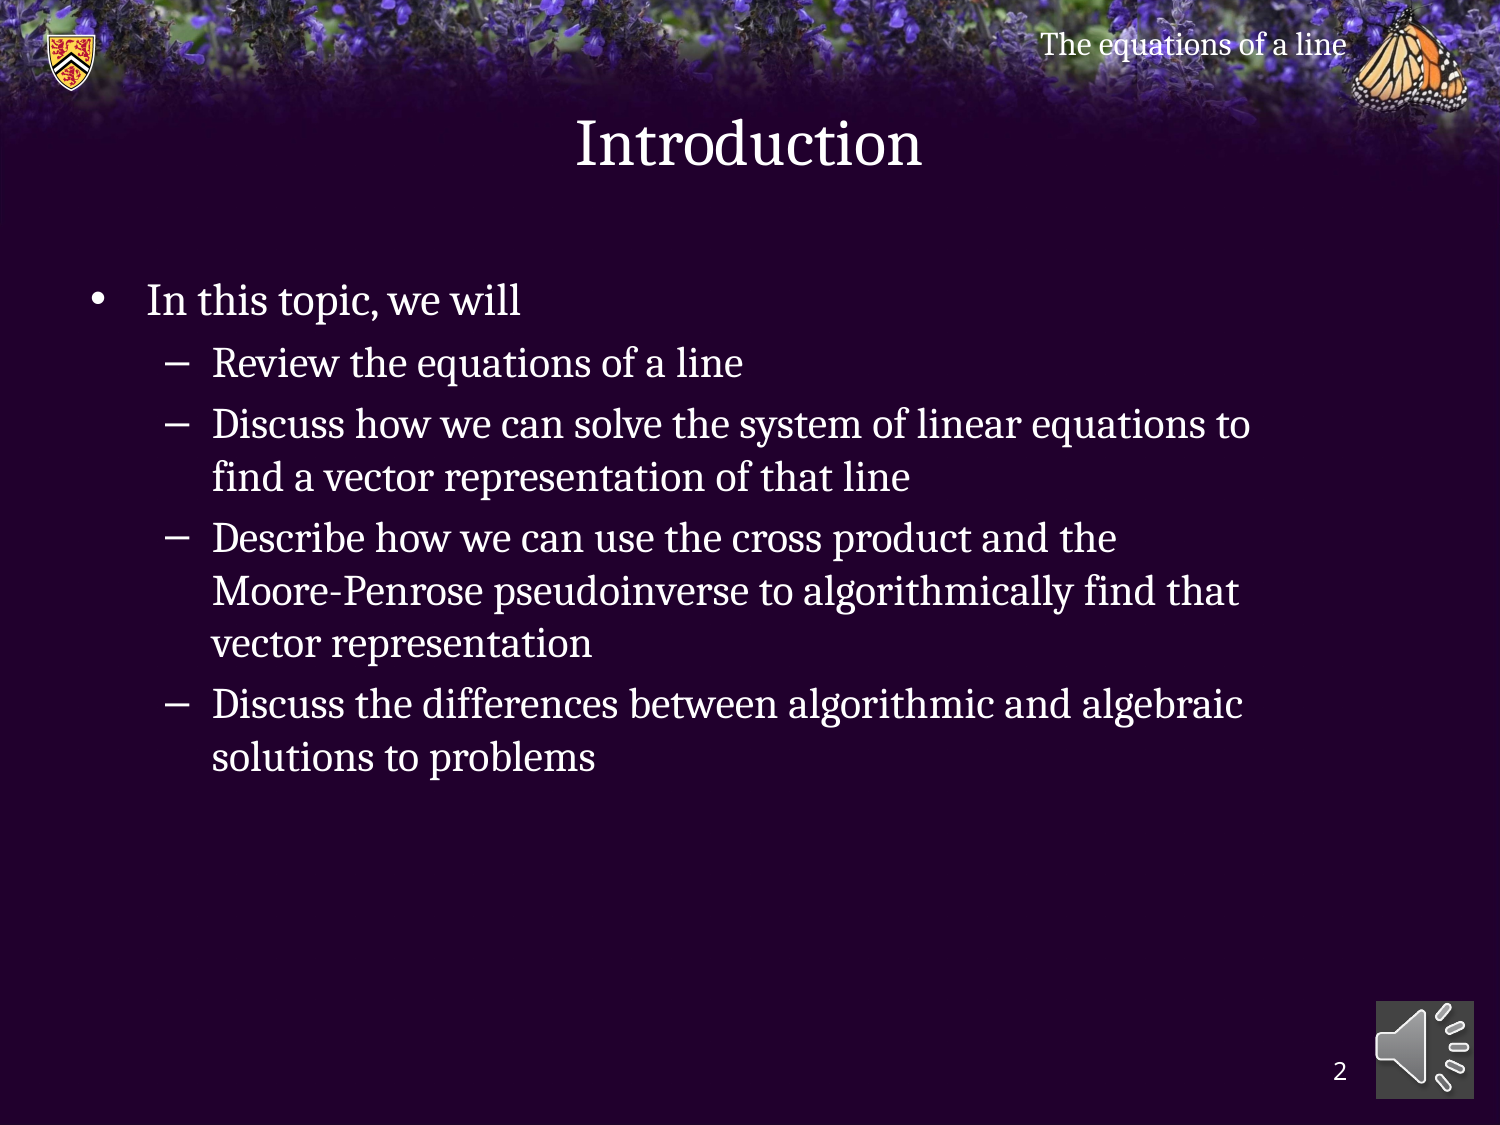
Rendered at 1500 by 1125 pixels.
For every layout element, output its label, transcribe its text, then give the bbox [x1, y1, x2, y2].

footer The equations of a line [320, 12, 1363, 73]
picture [0, 0, 1500, 1125]
slide_number 2 [1187, 1042, 1363, 1103]
list In this topic, we will Review the equations of a line Discuss how we can solve the system of linear equations to find a vector representation of that line Describe how we can use the cross product and the Moore-Penrose pseudoinverse to algorithmically find that vector representation Discuss the differences between algorithmic and algebraic solutions to problems [75, 262, 1450, 1005]
title Introduction [75, 45, 1425, 233]
